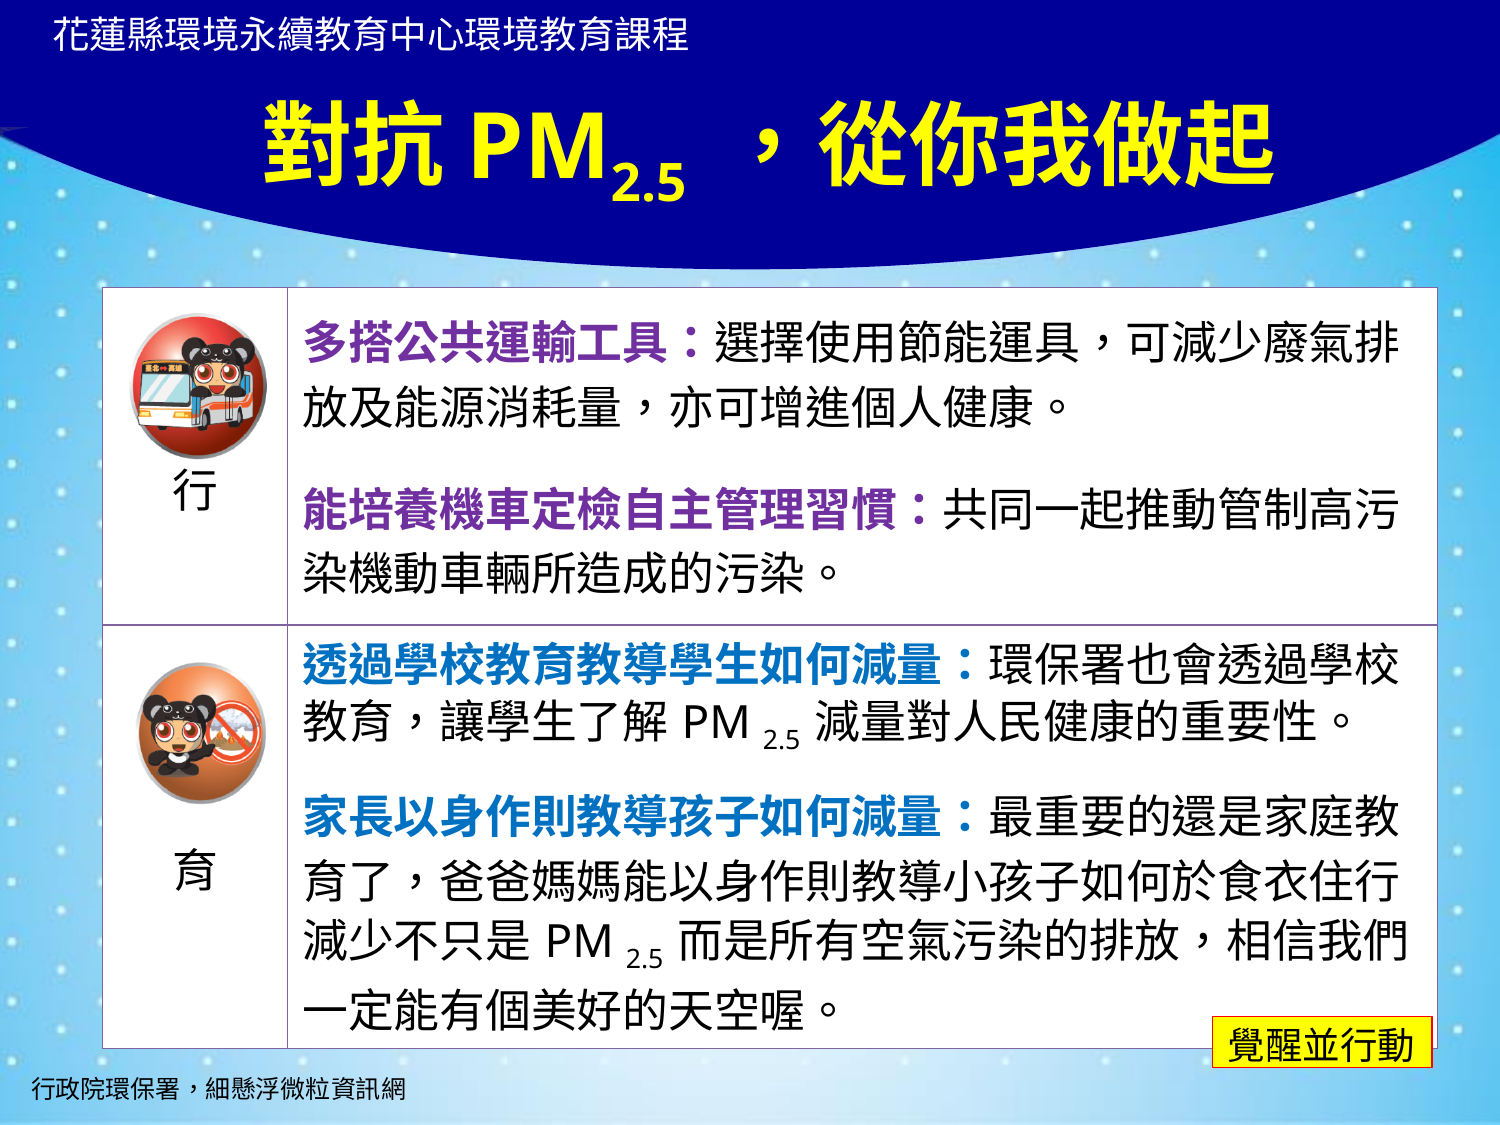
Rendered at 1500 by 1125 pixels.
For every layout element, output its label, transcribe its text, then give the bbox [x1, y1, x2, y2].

picture [0, 127, 1500, 1125]
text_box 覺醒並行動 [1212, 1016, 1433, 1068]
table_cell 育 [103, 626, 287, 1048]
title 對抗PM2.5 ，從你我做起 [259, 85, 1279, 276]
table_header 多搭公共運輸工具：選擇使用節能運具，可減少廢氣排放及能源消耗量，亦可增進個人健康。 能培養機車定檢自主管理習慣：共同一起推動管制高污染機動車輛所造成的污染。 [288, 288, 1437, 624]
table_cell 透過學校教育教導學生如何減量：環保署也會透過學校教育，讓學生了解PM 2.5 減量對人民健康的重要性。 家長以身作則教導孩子如何減量：最重要的還是家庭教育了，爸爸媽媽能以身作則教導小孩子如何於食衣住行減少不只是PM 2.5 而是所有空氣污染的排放，相信我們一定能有個美好的天空喔。 [288, 626, 1437, 1048]
text_box 行政院環保署，細懸浮微粒資訊網 [28, 1071, 409, 1104]
table_header 行 [103, 288, 287, 624]
